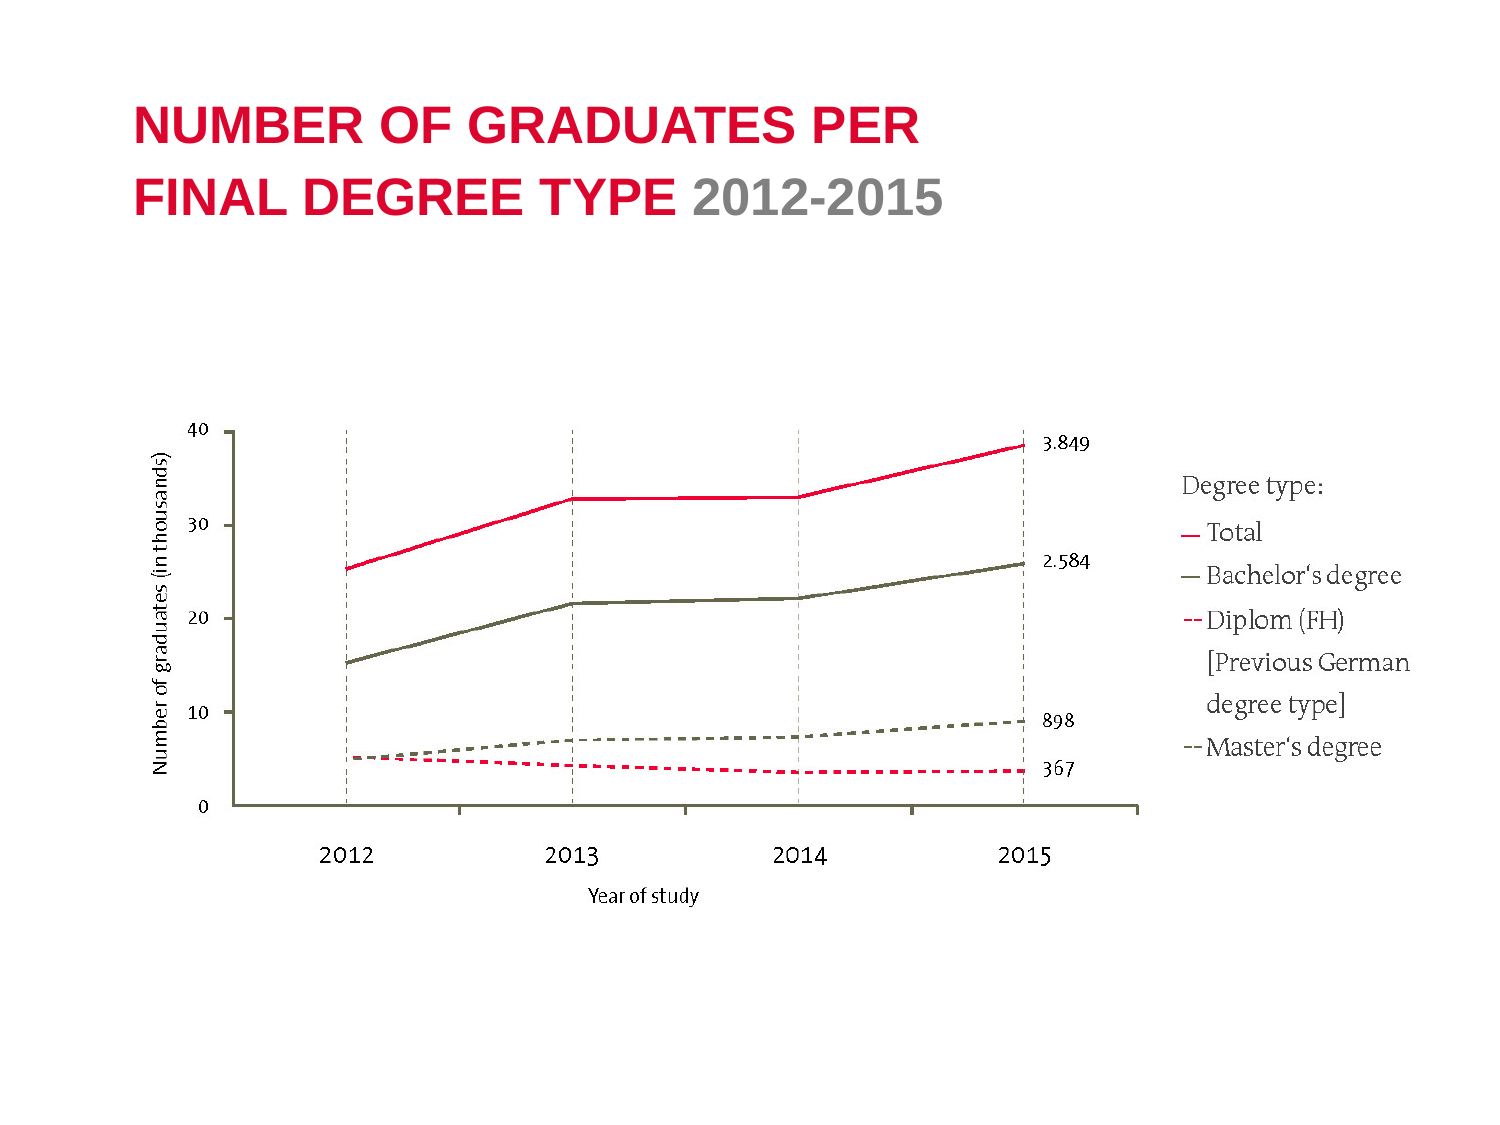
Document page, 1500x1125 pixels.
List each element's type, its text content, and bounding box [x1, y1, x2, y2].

picture [26, 317, 1477, 962]
list FINAL DEGREE TYPE 2012-2015 [118, 162, 1394, 234]
list NUMBER OF GRADUATES PER [118, 82, 1394, 162]
